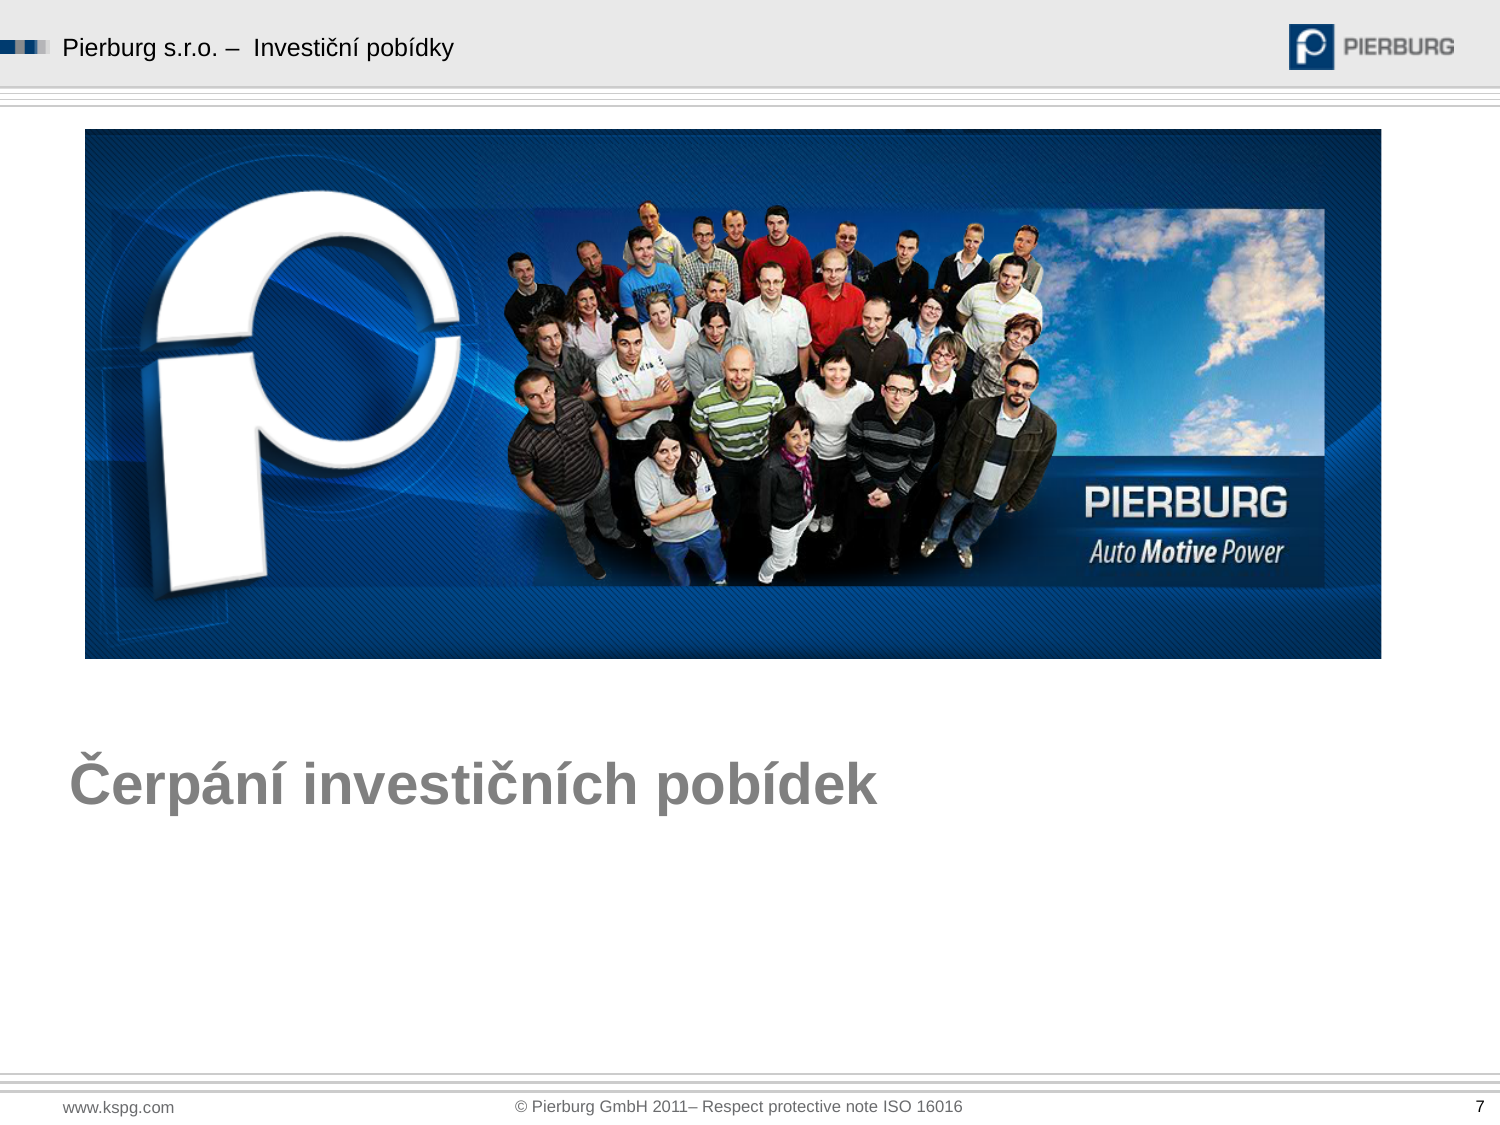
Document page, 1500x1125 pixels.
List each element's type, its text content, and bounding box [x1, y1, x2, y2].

picture [0, 0, 1500, 107]
picture [0, 1073, 1500, 1093]
list Čerpání investičních pobídek Představení Pierburg s.r.o. [54, 732, 1454, 802]
picture [84, 129, 1382, 660]
slide_number 7 [1149, 1088, 1500, 1120]
